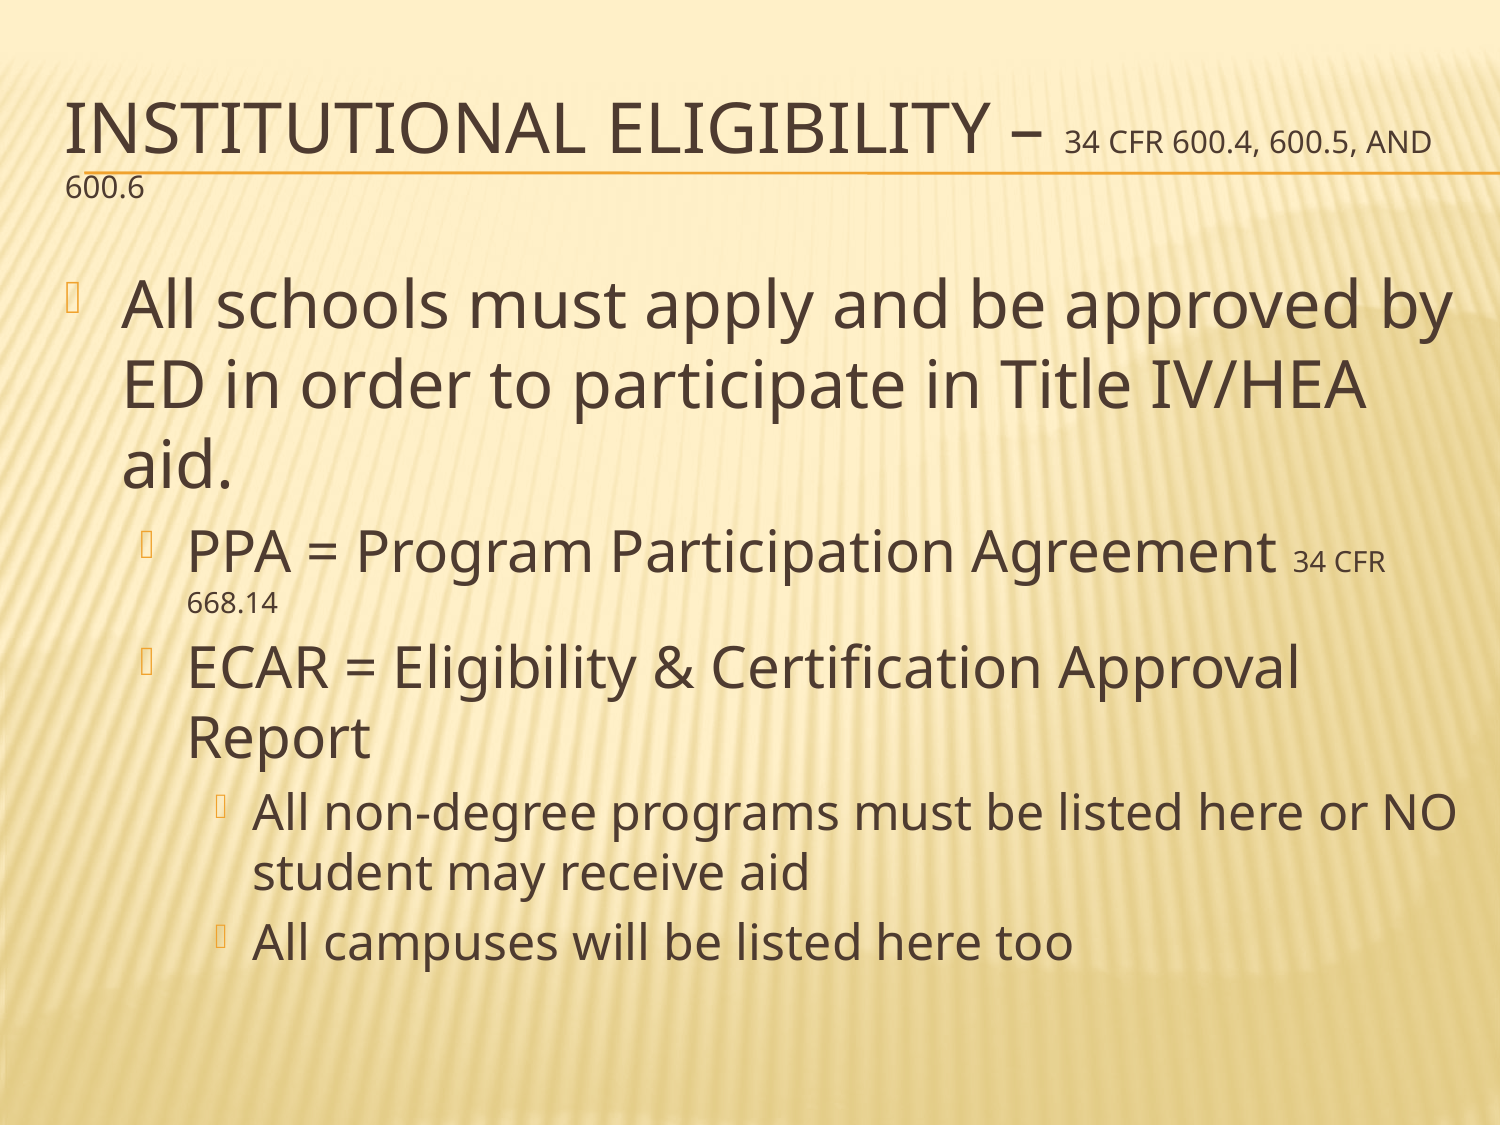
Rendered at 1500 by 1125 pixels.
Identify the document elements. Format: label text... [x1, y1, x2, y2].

list All schools must apply and be approved by ED in order to participate in Title IV/HEA aid. PPA = Program Participation Agreement 34 CFR 668.14 ECAR = Eligibility & Certification Approval Report All non-degree programs must be listed here or NO student may receive aid All campuses will be listed here too [50, 254, 1475, 998]
title Institutional eligibility – 34 CFR 600.4, 600.5, and 600.6 [50, 75, 1475, 213]
